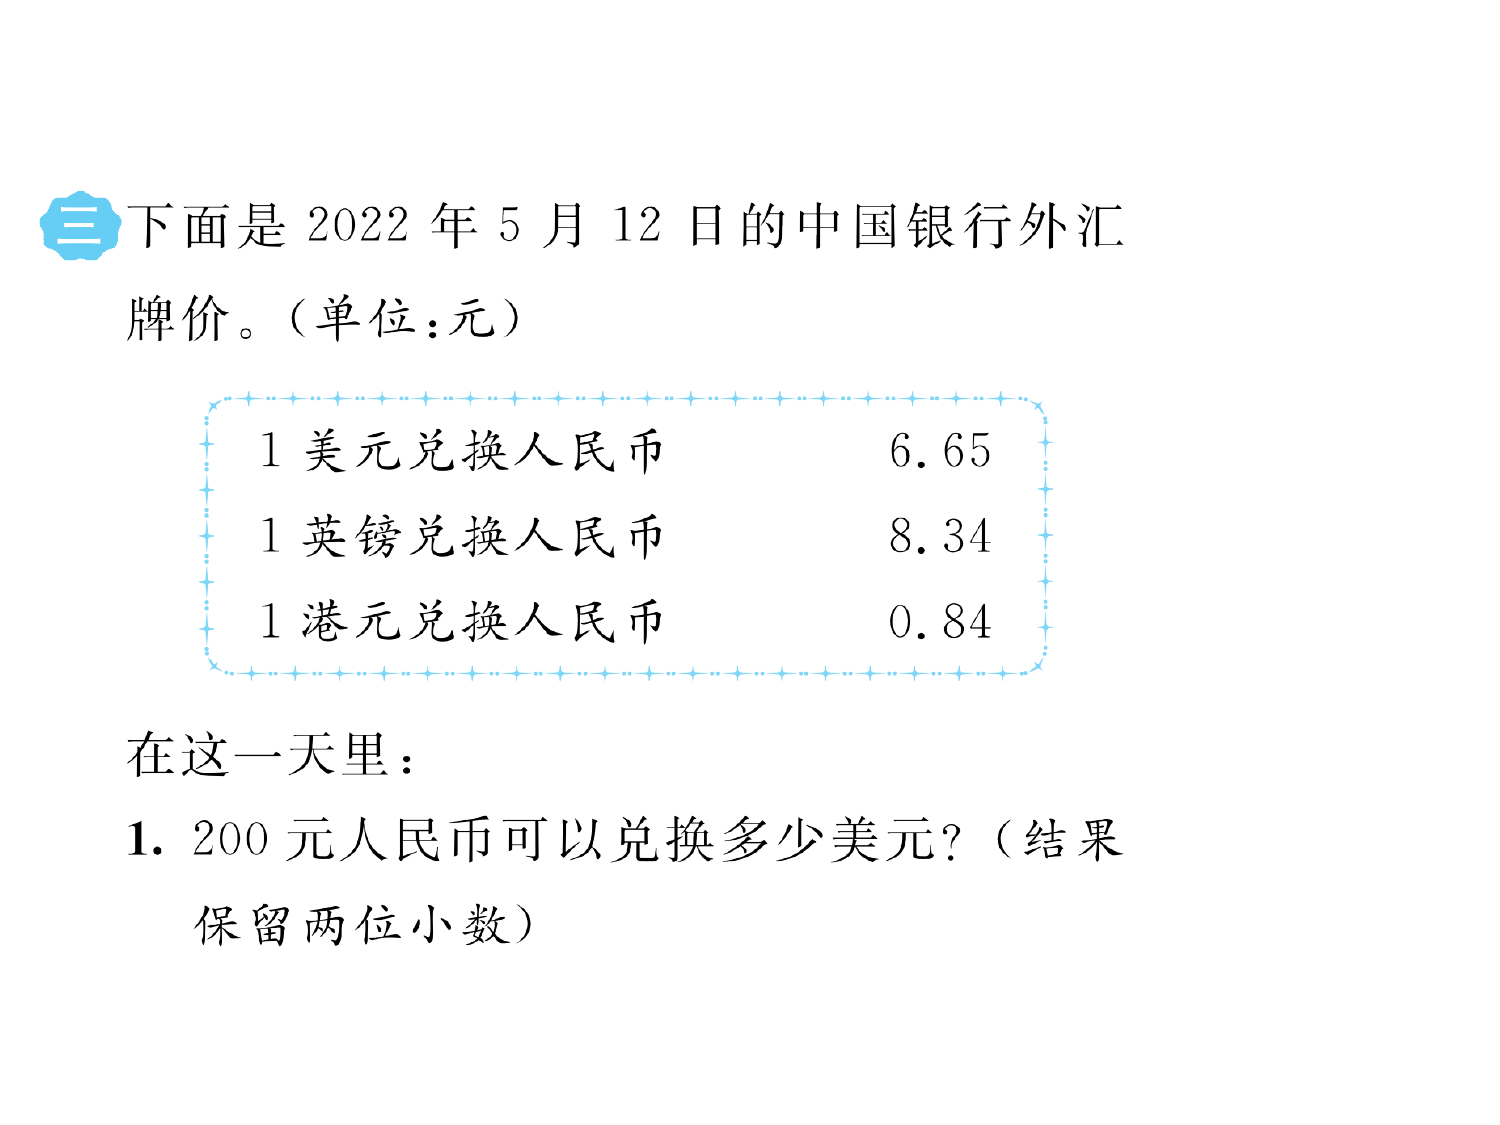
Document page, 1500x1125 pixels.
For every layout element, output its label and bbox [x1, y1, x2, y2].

picture [35, 177, 1146, 1122]
